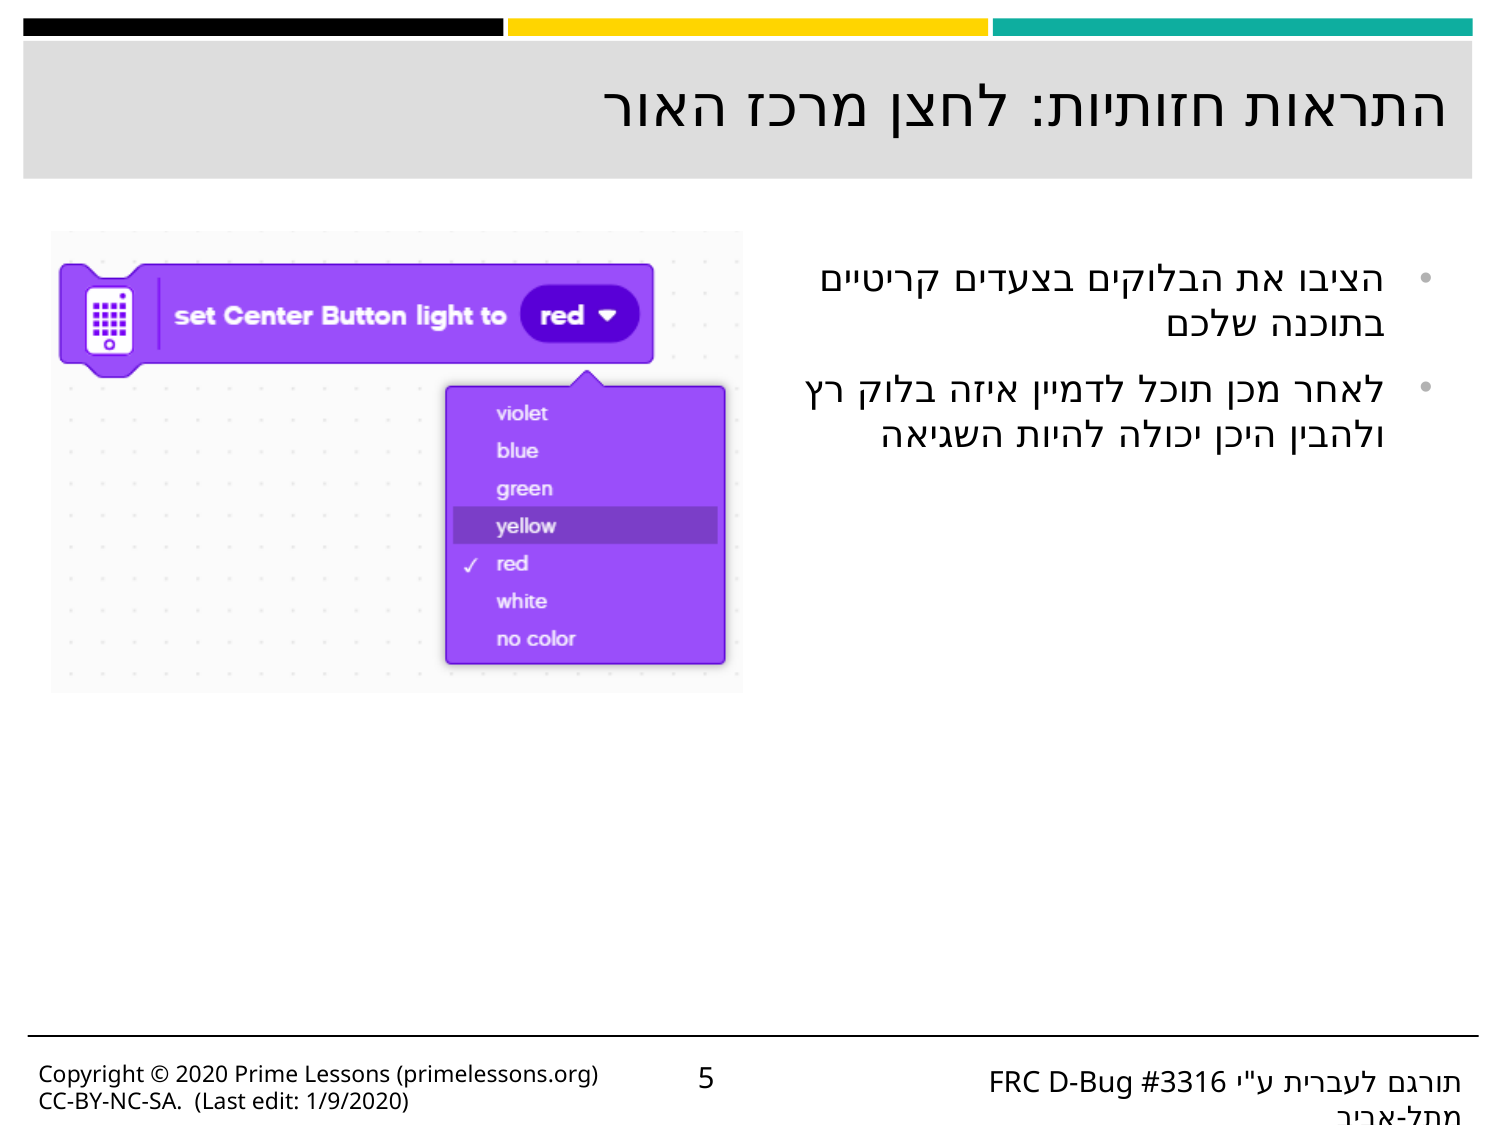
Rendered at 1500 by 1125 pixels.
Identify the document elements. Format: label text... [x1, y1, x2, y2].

picture [51, 231, 743, 693]
slide_number ‹#› [682, 1051, 810, 1112]
list הציבו את הבלוקים בצעדים קריטיים בתוכנה שלכם לאחר מכן תוכל לדמיין איזה בלוק רץ ולהבין היכן יכולה להיות השגיאה [757, 246, 1448, 1011]
title התראות חזותיות: לחצן מרכז האור [28, 60, 1464, 148]
footer Copyright © 2020 Prime Lessons (primelessons.org) CC-BY-NC-SA. (Last edit: 1/9/2020) [23, 1051, 622, 1112]
